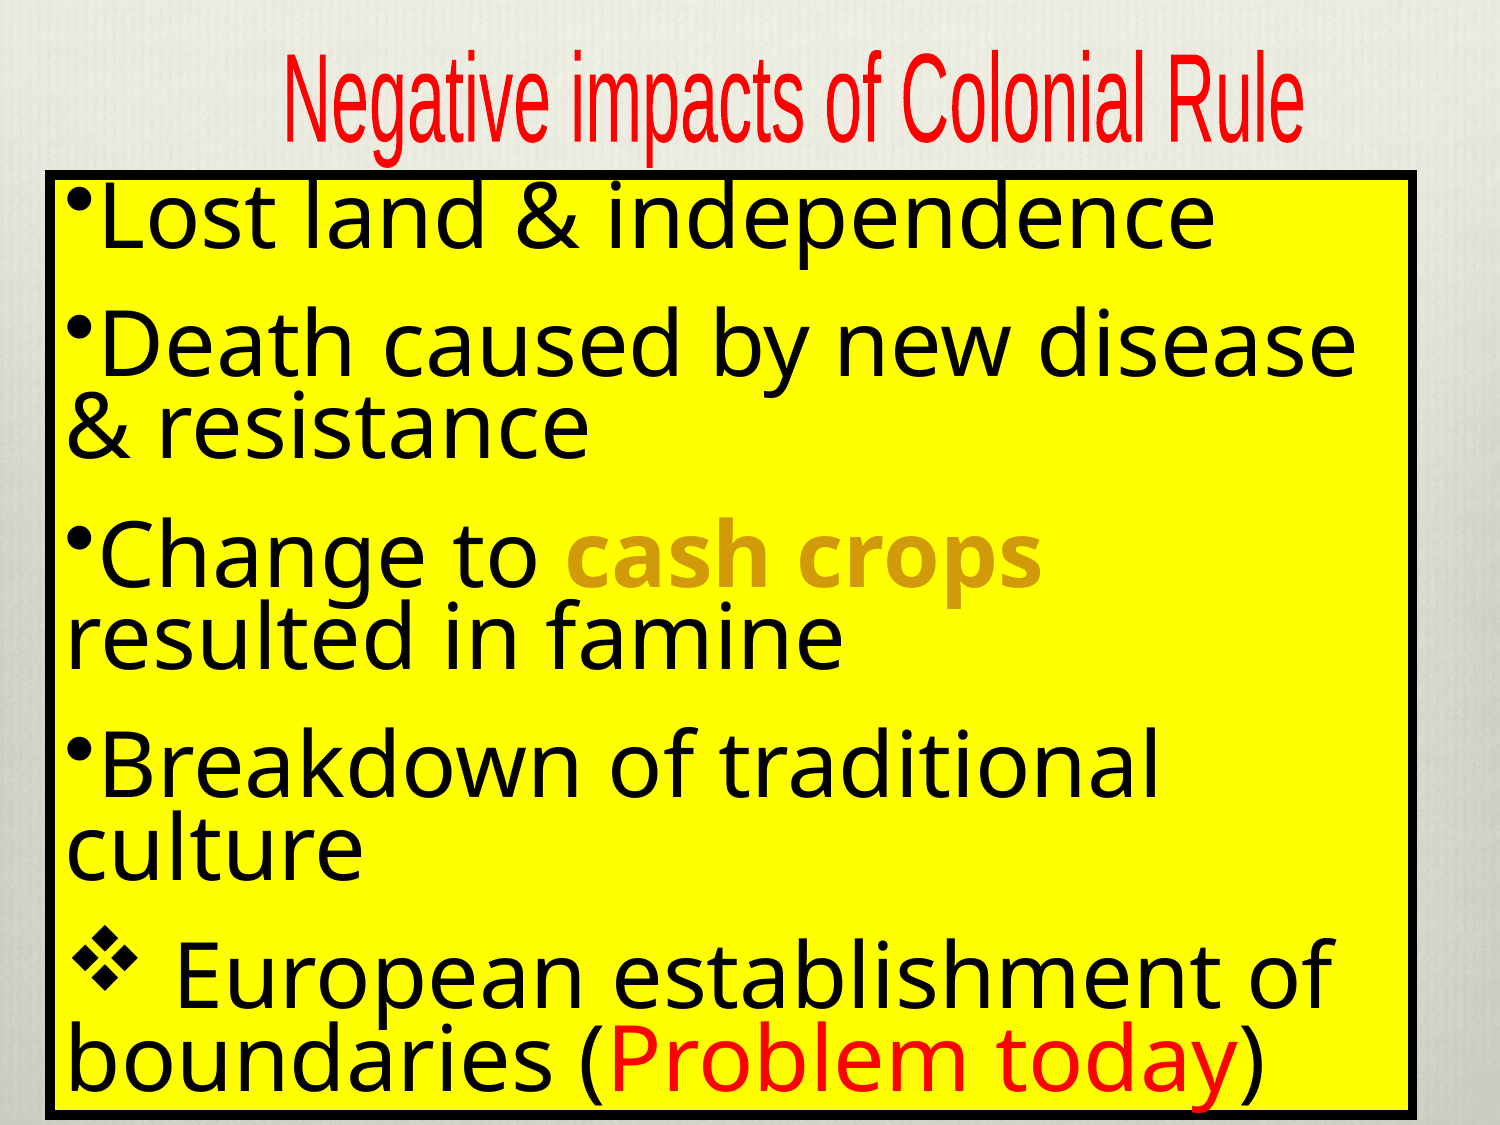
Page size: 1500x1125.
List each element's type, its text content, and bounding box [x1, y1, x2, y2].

text_box Lost land & independence Death caused by new disease & resistance Change to cash crops resulted in famine Breakdown of traditional culture European establishment of boundaries (Problem today) [49, 174, 1413, 1115]
